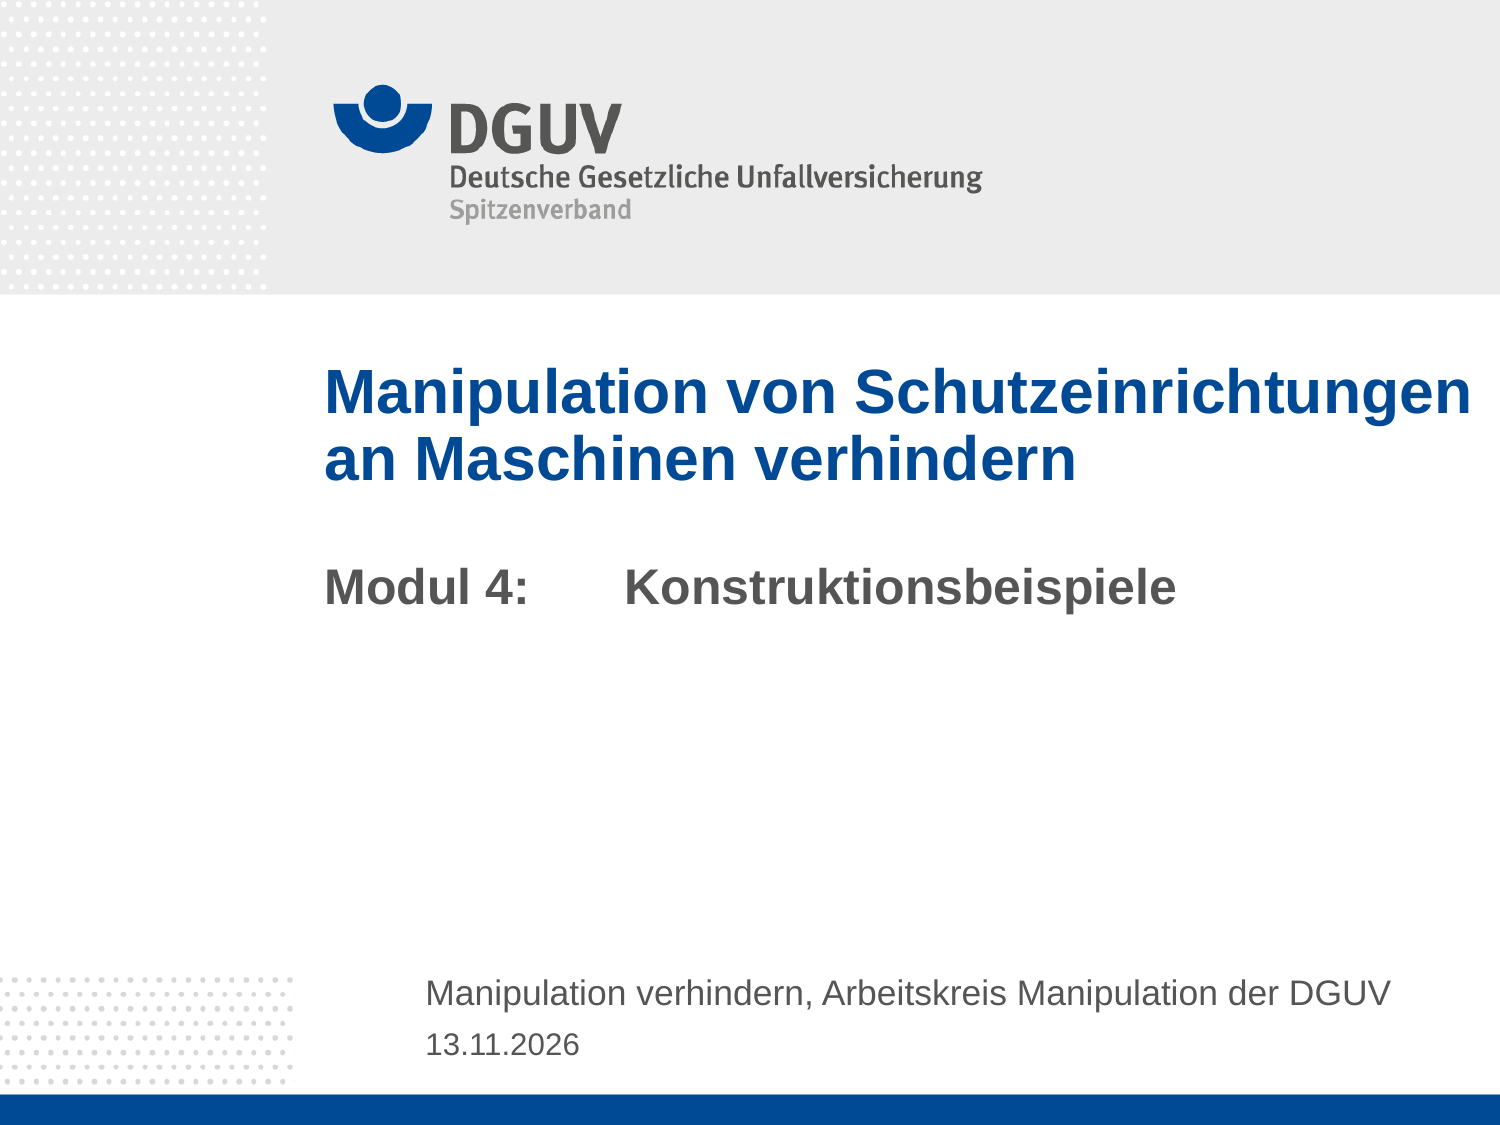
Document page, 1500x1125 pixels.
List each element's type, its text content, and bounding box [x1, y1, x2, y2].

footer Manipulation verhindern, Arbeitskreis Manipulation der DGUV [425, 969, 1408, 1013]
title Manipulation von Schutzeinrichtungen an Maschinen verhindern Modul 4: Konstruktionsbeispiele [324, 359, 1483, 499]
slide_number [425, 1024, 1408, 1066]
picture [0, 976, 1500, 1125]
picture [0, 0, 1500, 295]
